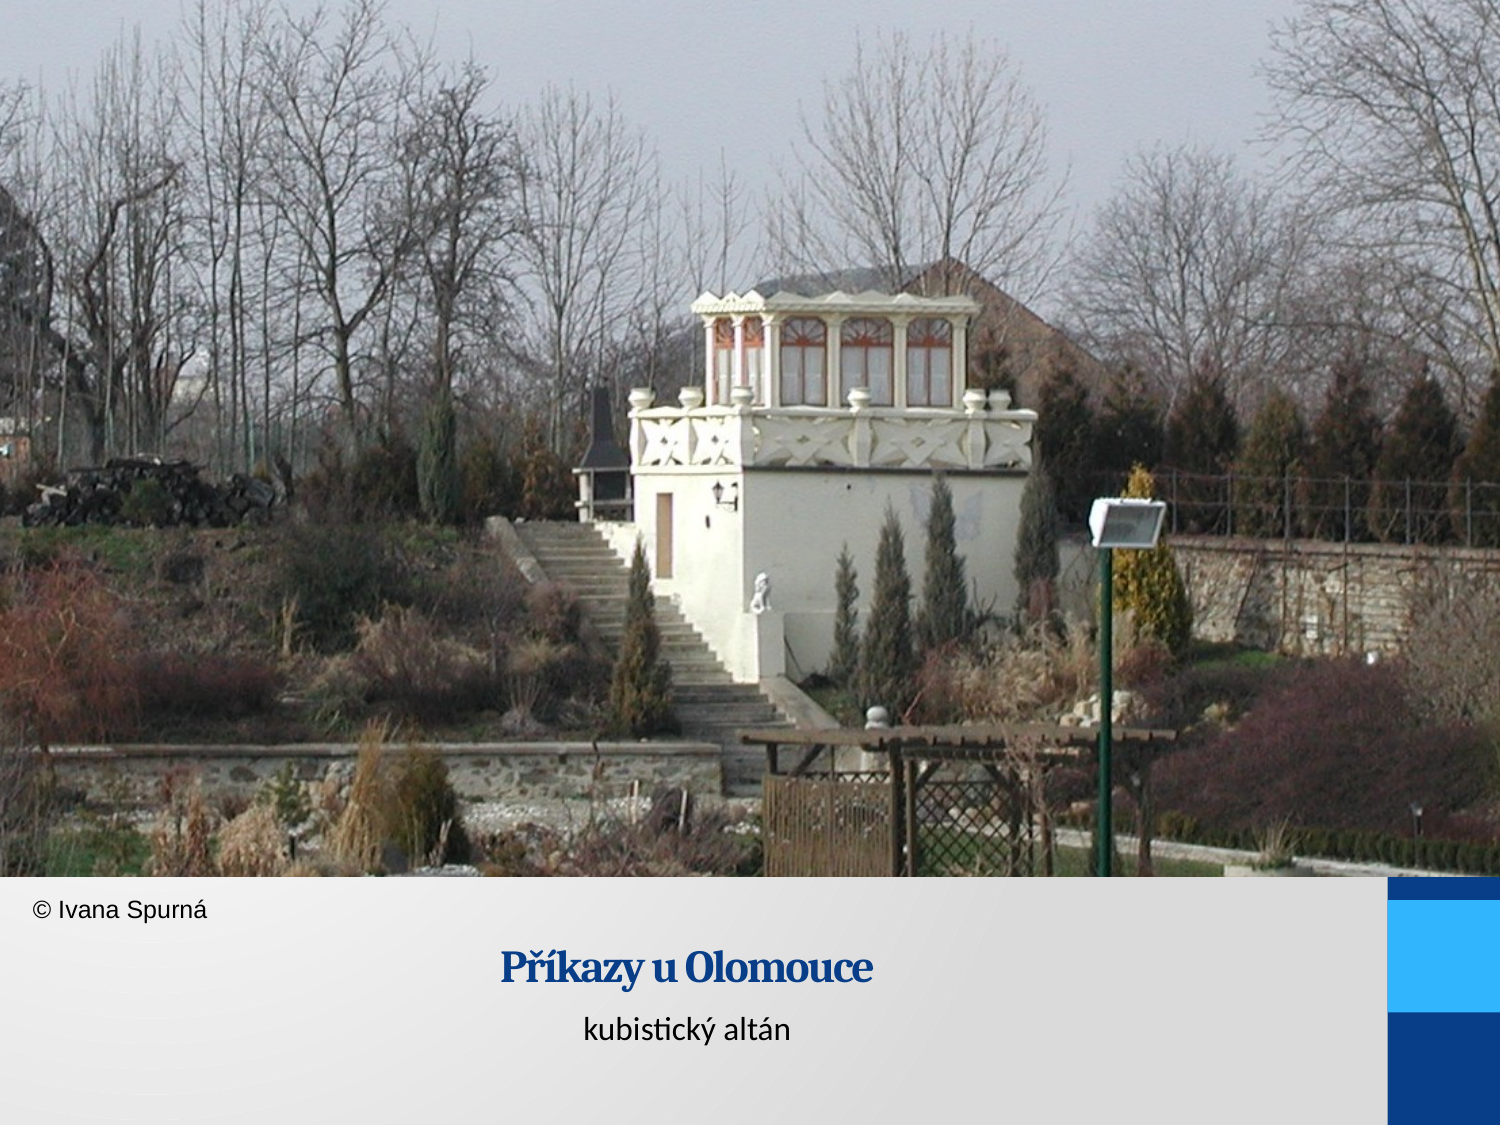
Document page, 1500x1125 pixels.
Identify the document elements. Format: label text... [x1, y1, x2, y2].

list kubistický altán [50, 999, 1325, 1100]
text_box © Ivana Spurná [18, 885, 223, 931]
title Příkazy u Olomouce [50, 901, 1325, 999]
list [0, 0, 1500, 878]
